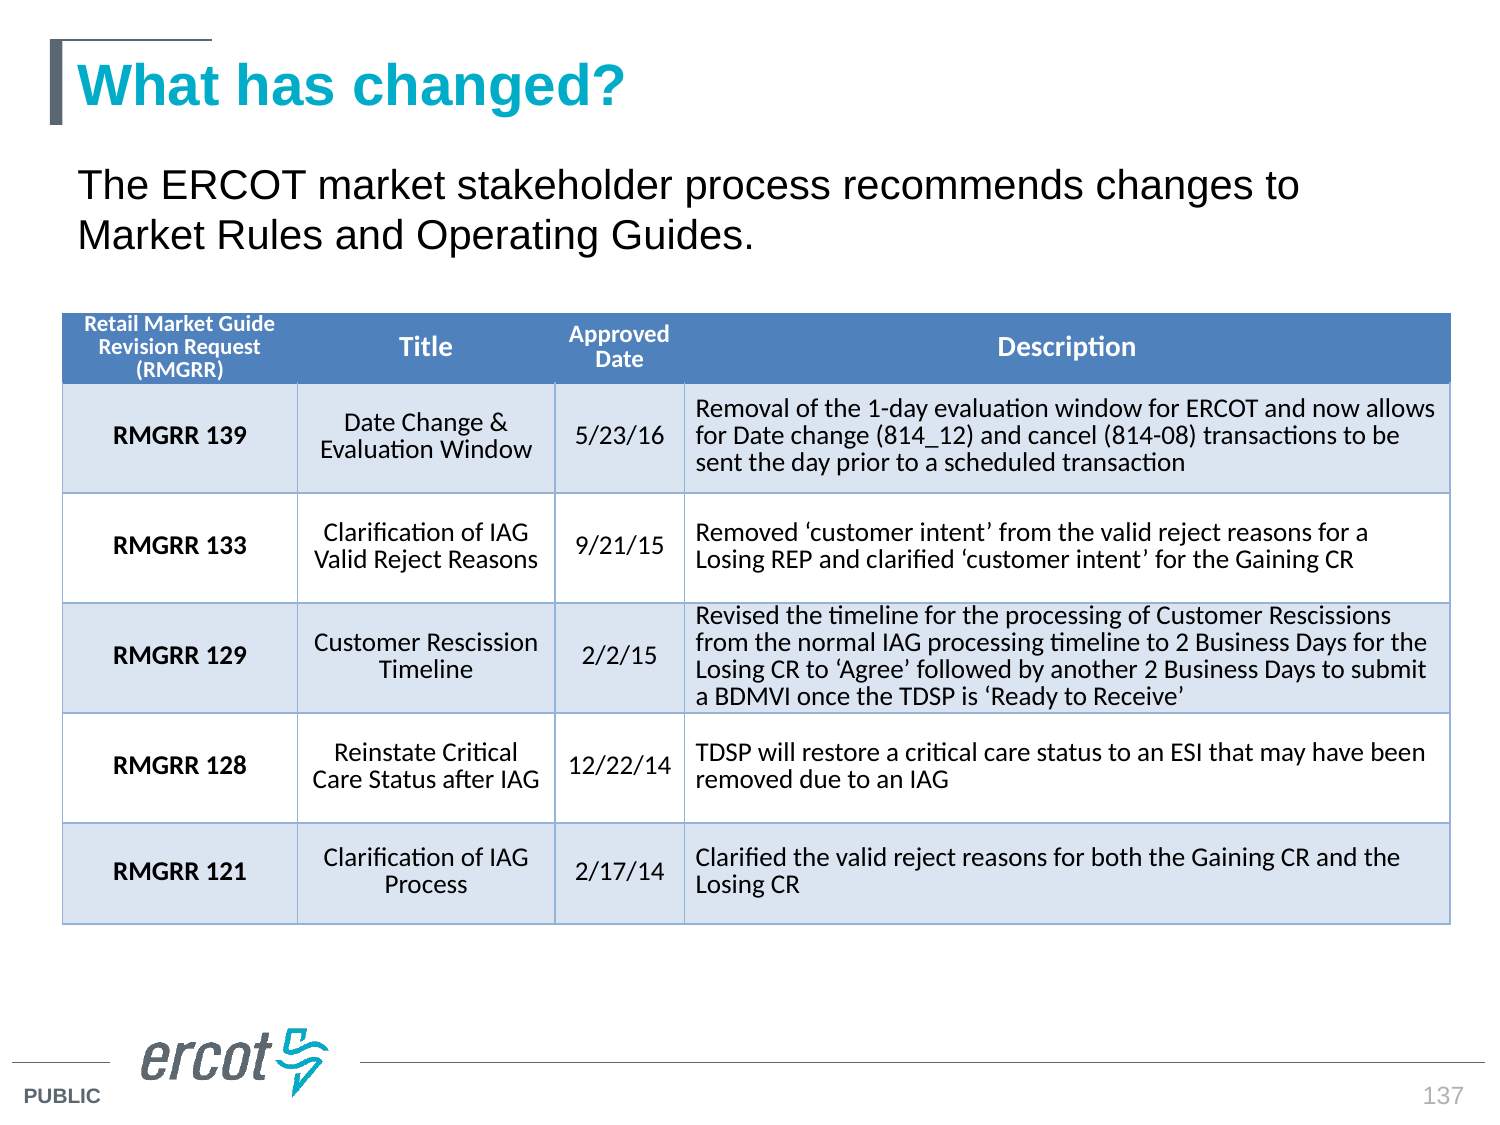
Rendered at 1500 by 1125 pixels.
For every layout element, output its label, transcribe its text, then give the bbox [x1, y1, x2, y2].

table_header Retail Market Guide Revision Request (RMGRR) [63, 315, 297, 382]
table_cell Removal of the 1-day evaluation window for ERCOT and now allows for Date change (814_12) and cancel (814-08) transactions to be sent the day prior to a scheduled transaction [685, 384, 1449, 492]
table_cell RMGRR 121 [63, 824, 297, 923]
picture [137, 1024, 332, 1100]
table_cell 2/2/15 [556, 604, 684, 712]
table_header Description [684, 315, 1449, 382]
table_cell RMGRR 129 [63, 604, 297, 712]
table_cell 9/21/15 [556, 494, 684, 602]
table_cell Clarified the valid reject reasons for both the Gaining CR and the Losing CR [685, 824, 1449, 923]
table_cell Clarification of IAG Process [298, 824, 554, 923]
table_cell RMGRR 128 [63, 714, 297, 822]
title What has changed? [62, 39, 1450, 125]
table_cell TDSP will restore a critical care status to an ESI that may have been removed due to an IAG [685, 714, 1449, 822]
table_header Title [297, 315, 555, 382]
table_cell 12/22/14 [556, 714, 684, 822]
slide_number 137 [1400, 1076, 1488, 1113]
table_cell 5/23/16 [556, 384, 684, 492]
table_header Approved Date [555, 315, 684, 382]
table_cell Revised the timeline for the processing of Customer Rescissions from the normal IAG processing timeline to 2 Business Days for the Losing CR to ‘Agree’ followed by another 2 Business Days to submit a BDMVI once the TDSP is ‘Ready to Receive’ [685, 604, 1449, 712]
table_cell Date Change & Evaluation Window [298, 384, 554, 492]
table_cell Clarification of IAG Valid Reject Reasons [298, 494, 554, 602]
table_cell 2/17/14 [556, 824, 684, 923]
list The ERCOT market stakeholder process recommends changes to Market Rules and Operating Guides. [62, 150, 1450, 271]
table_cell Reinstate Critical Care Status after IAG [298, 714, 554, 822]
table_cell Removed ‘customer intent’ from the valid reject reasons for a Losing REP and clarified ‘customer intent’ for the Gaining CR [685, 494, 1449, 602]
table_cell RMGRR 133 [63, 494, 297, 602]
table_cell RMGRR 139 [63, 384, 297, 492]
table_cell Customer Rescission Timeline [298, 604, 554, 712]
